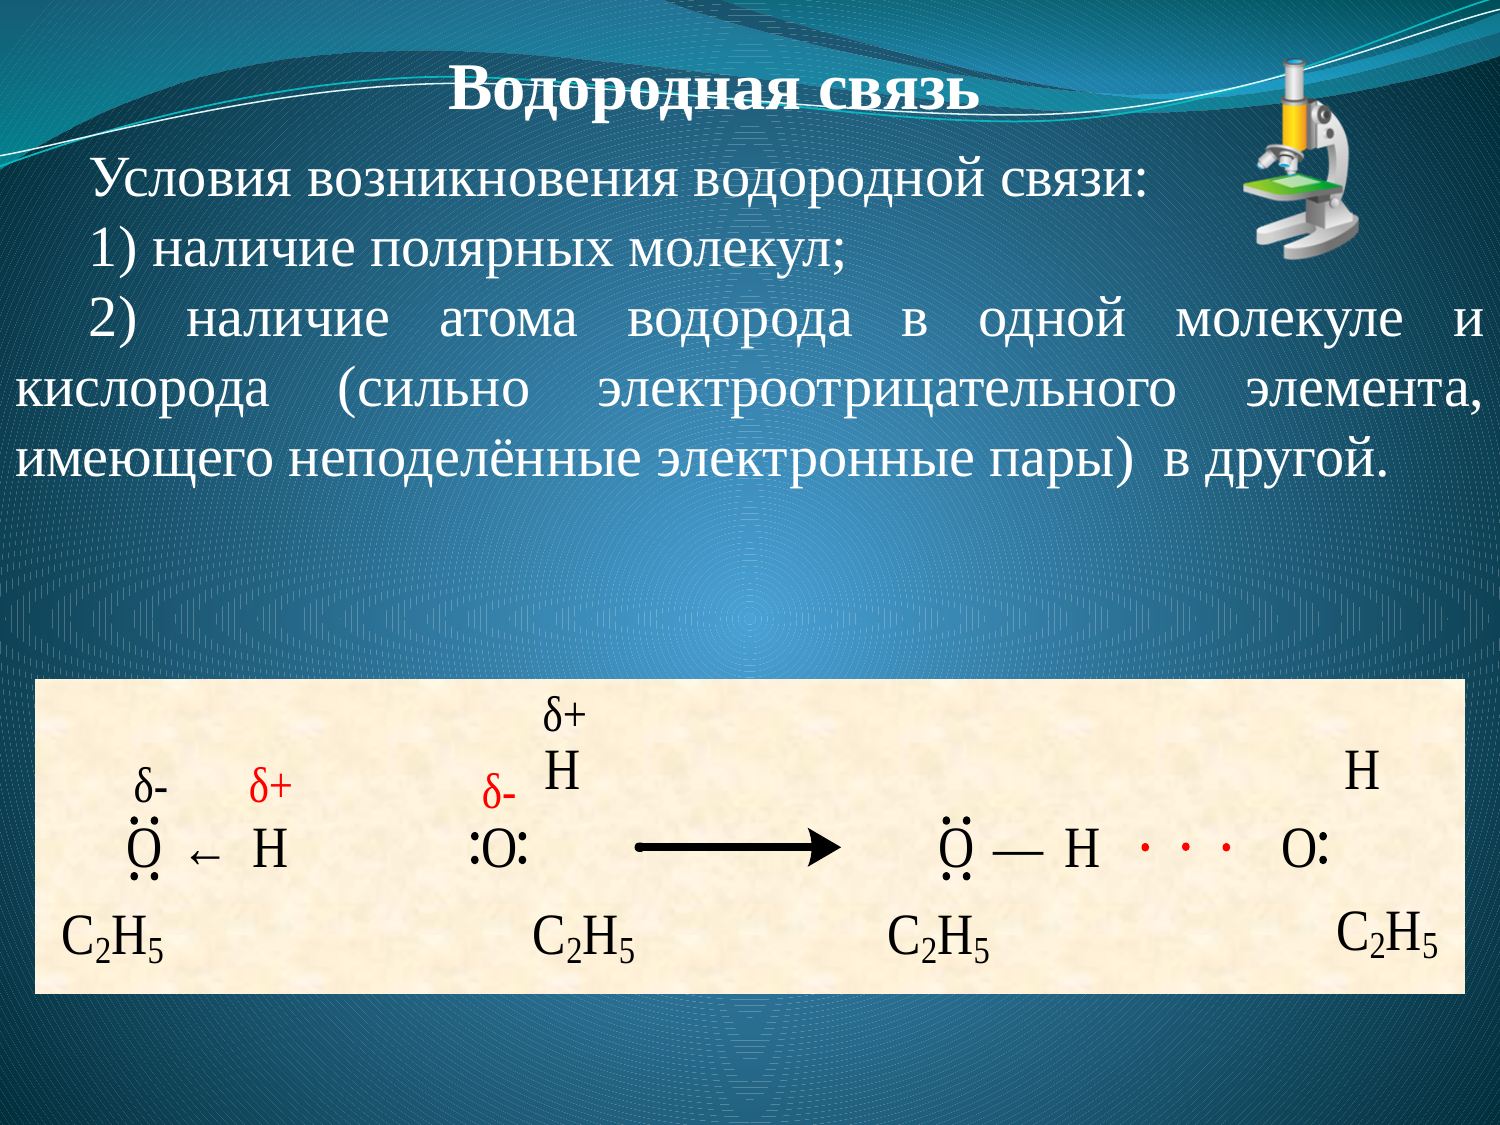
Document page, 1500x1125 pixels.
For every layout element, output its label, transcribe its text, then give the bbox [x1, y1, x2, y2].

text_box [34, 679, 1466, 994]
text_box [1235, 130, 1365, 272]
text_box Водородная связь [433, 35, 1008, 130]
text_box Условия возникновения водородной связи: 1) наличие полярных молекул; 2) наличие атома водорода в одной молекуле и кислорода (сильно электроотрицательного элемента, имеющего неподелённые электронные пары) в другой. [0, 130, 1500, 496]
picture [1241, 57, 1360, 262]
